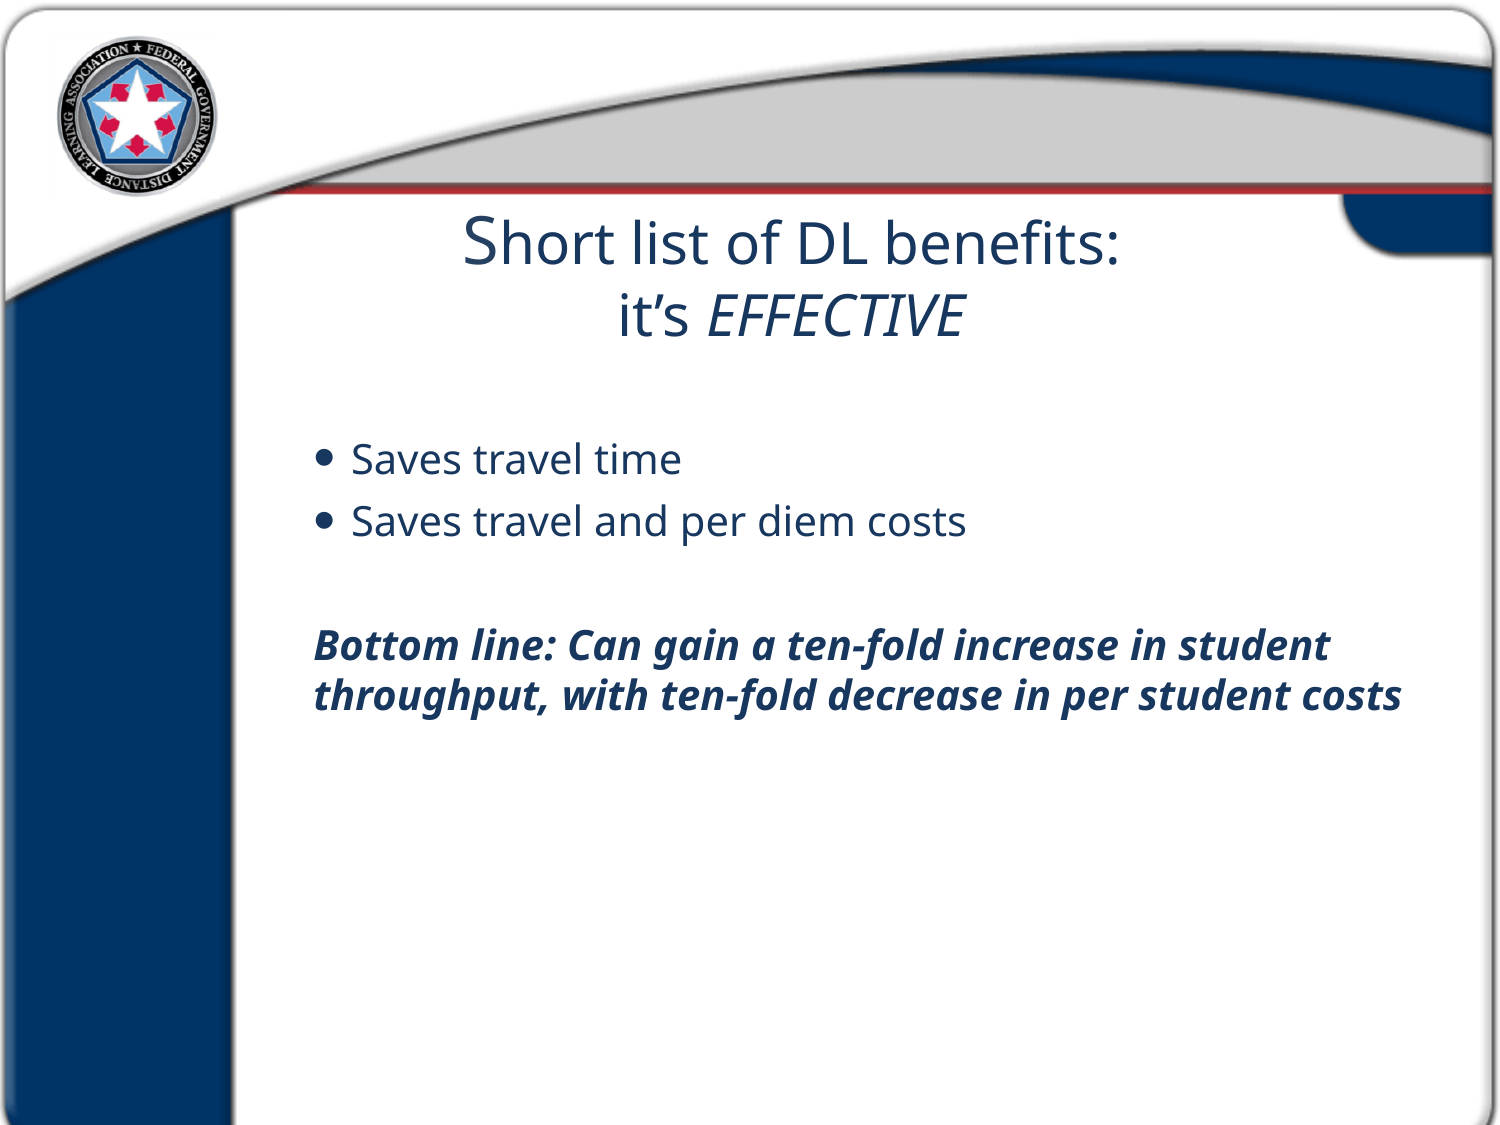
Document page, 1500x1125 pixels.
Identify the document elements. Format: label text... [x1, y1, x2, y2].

picture [0, 1, 1500, 1125]
title Short list of DL benefits: it’s EFFECTIVE [254, 190, 1330, 366]
list Saves travel time Saves travel and per diem costs Bottom line: Can gain a ten-fold increase in student throughput, with ten-fold decrease in per student costs [298, 425, 1446, 759]
